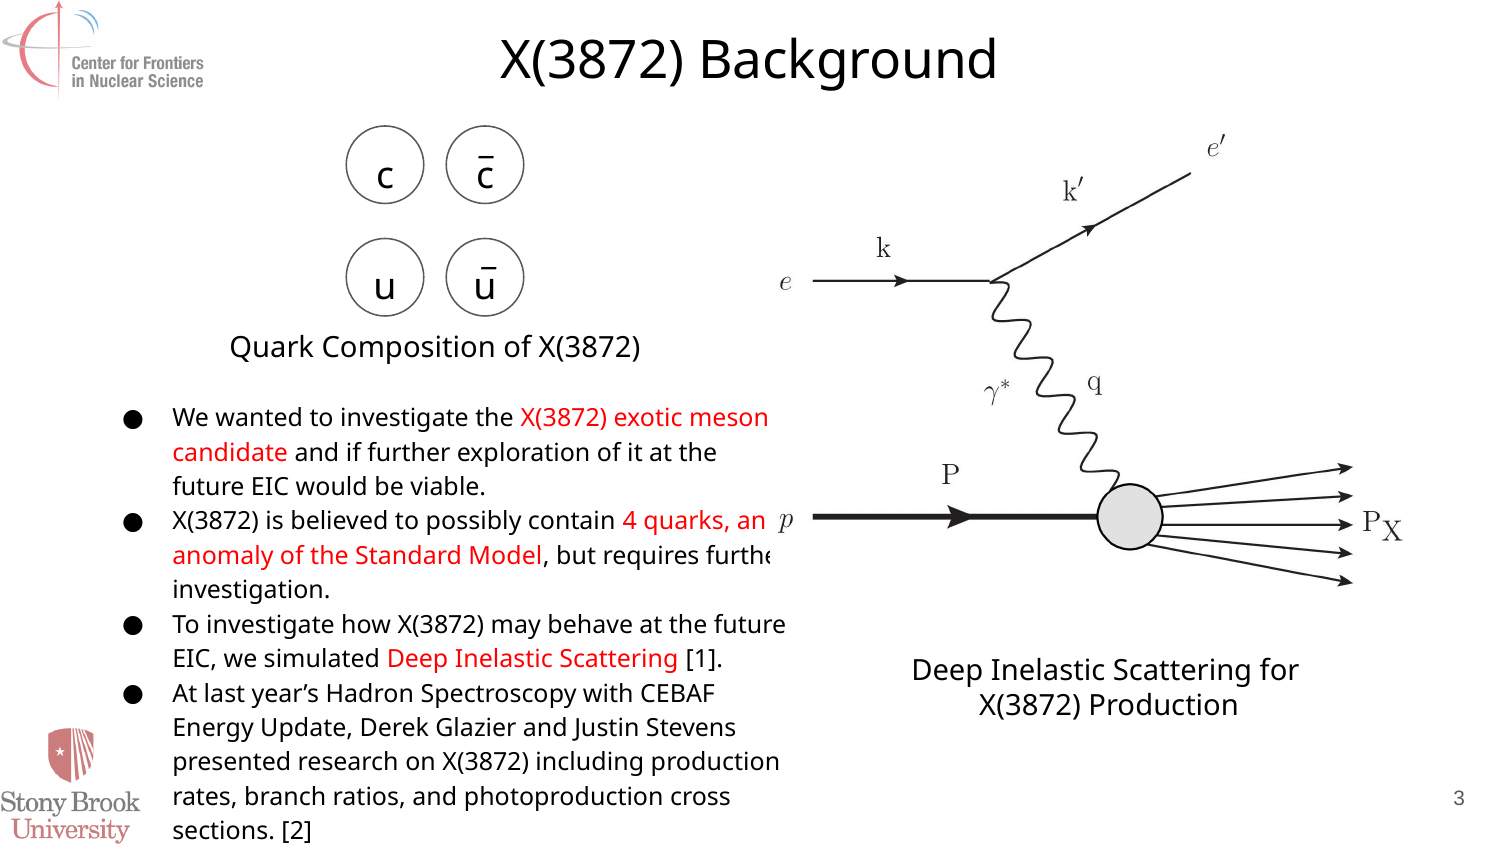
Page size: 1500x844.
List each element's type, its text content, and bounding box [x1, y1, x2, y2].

text_box [362, 309, 408, 313]
text_box [465, 198, 505, 204]
text_box [462, 309, 508, 313]
text_box c [346, 129, 424, 198]
text_box Deep Inelastic Scattering for X(3872) Production [770, 636, 1449, 737]
text_box [469, 125, 501, 129]
text_box u [346, 240, 424, 309]
text_box [369, 125, 401, 129]
picture [0, 727, 141, 844]
picture [0, 0, 205, 102]
picture [770, 104, 1449, 596]
title X(3872) Background [208, 10, 1500, 105]
text_box Quark Composition of X(3872) [140, 313, 730, 383]
text_box [365, 198, 405, 204]
list We wanted to investigate the X(3872) exotic meson candidate and if further exploration of it at the future EIC would be viable. X(3872) is believed to possibly contain 4 quarks, an anomaly of the Standard Model, but requires further investigation. To investigate how X(3872) may behave at the future EIC, we simulated Deep Inelastic Scattering [1]. At last year’s Hadron Spectroscopy with CEBAF Energy Update, Derek Glazier and Justin Stevens presented research on X(3872) including production rates, branch ratios, and photoproduction cross sections. [2] [82, 382, 808, 814]
text_box uࠡ [446, 240, 524, 309]
text_box cࠡ [446, 129, 524, 198]
slide_number ‹#› [1389, 764, 1480, 830]
